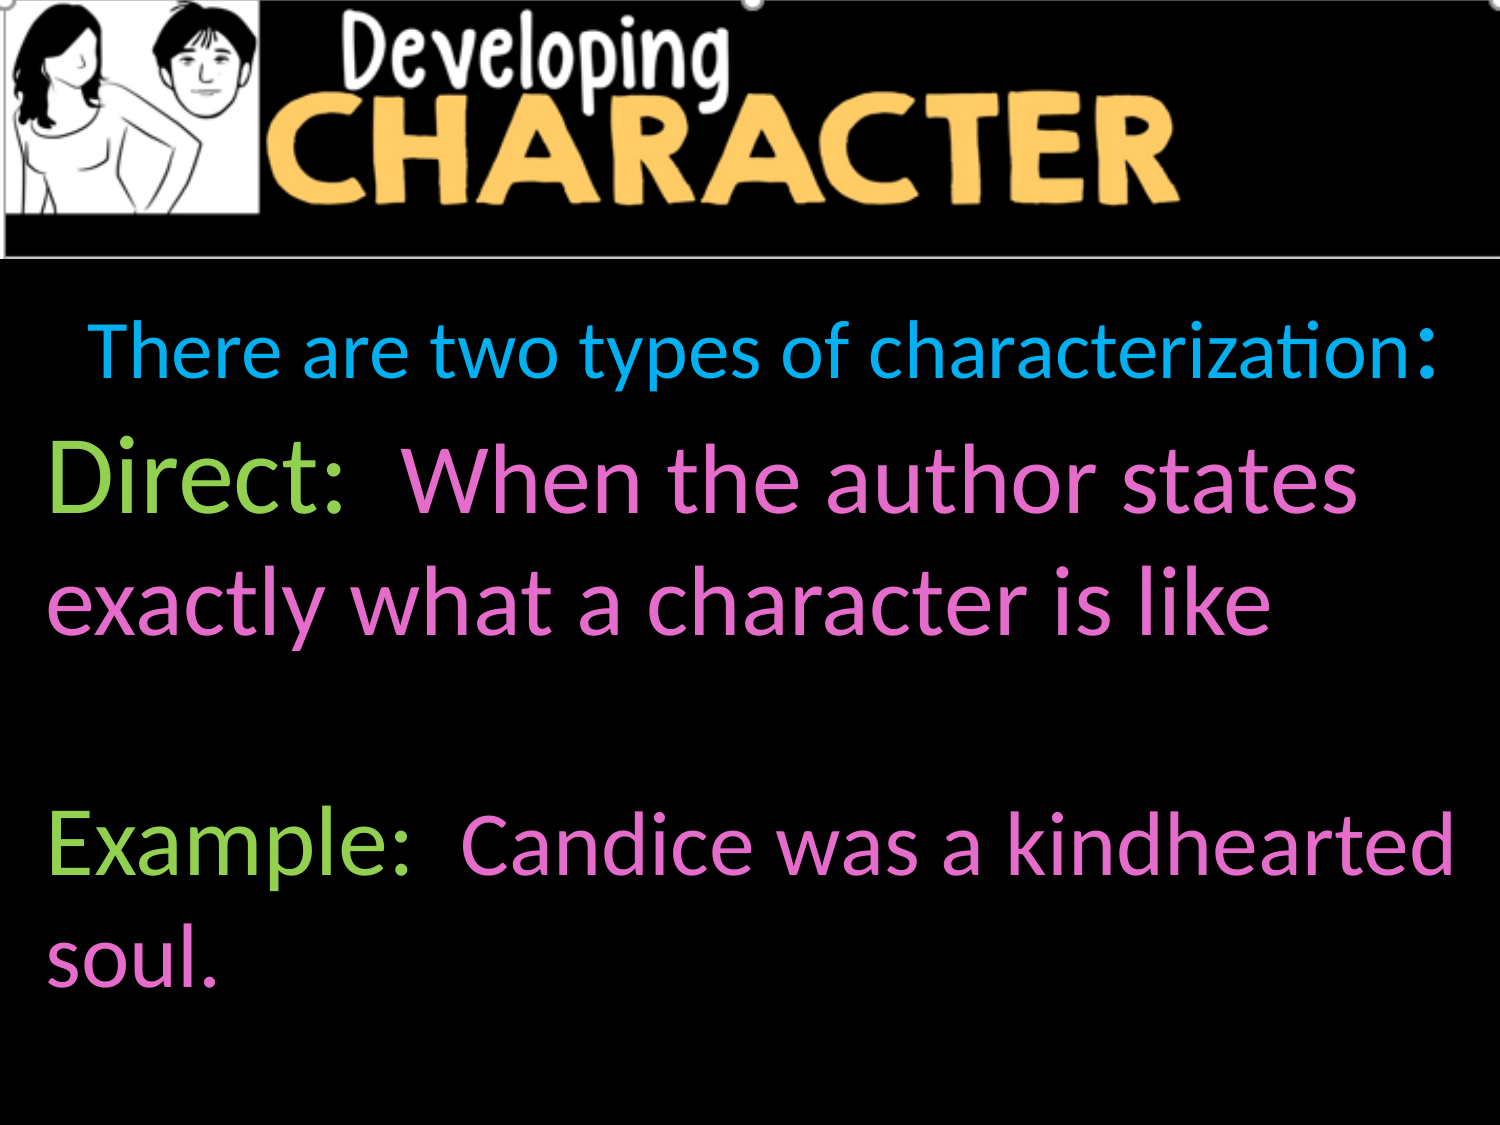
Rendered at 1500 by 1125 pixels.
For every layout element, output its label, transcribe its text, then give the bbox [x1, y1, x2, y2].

text_box There are two types of characterization: Direct: When the author states exactly what a character is like Example: Candice was a kindhearted soul. [30, 259, 1500, 1013]
picture [0, 0, 1500, 259]
